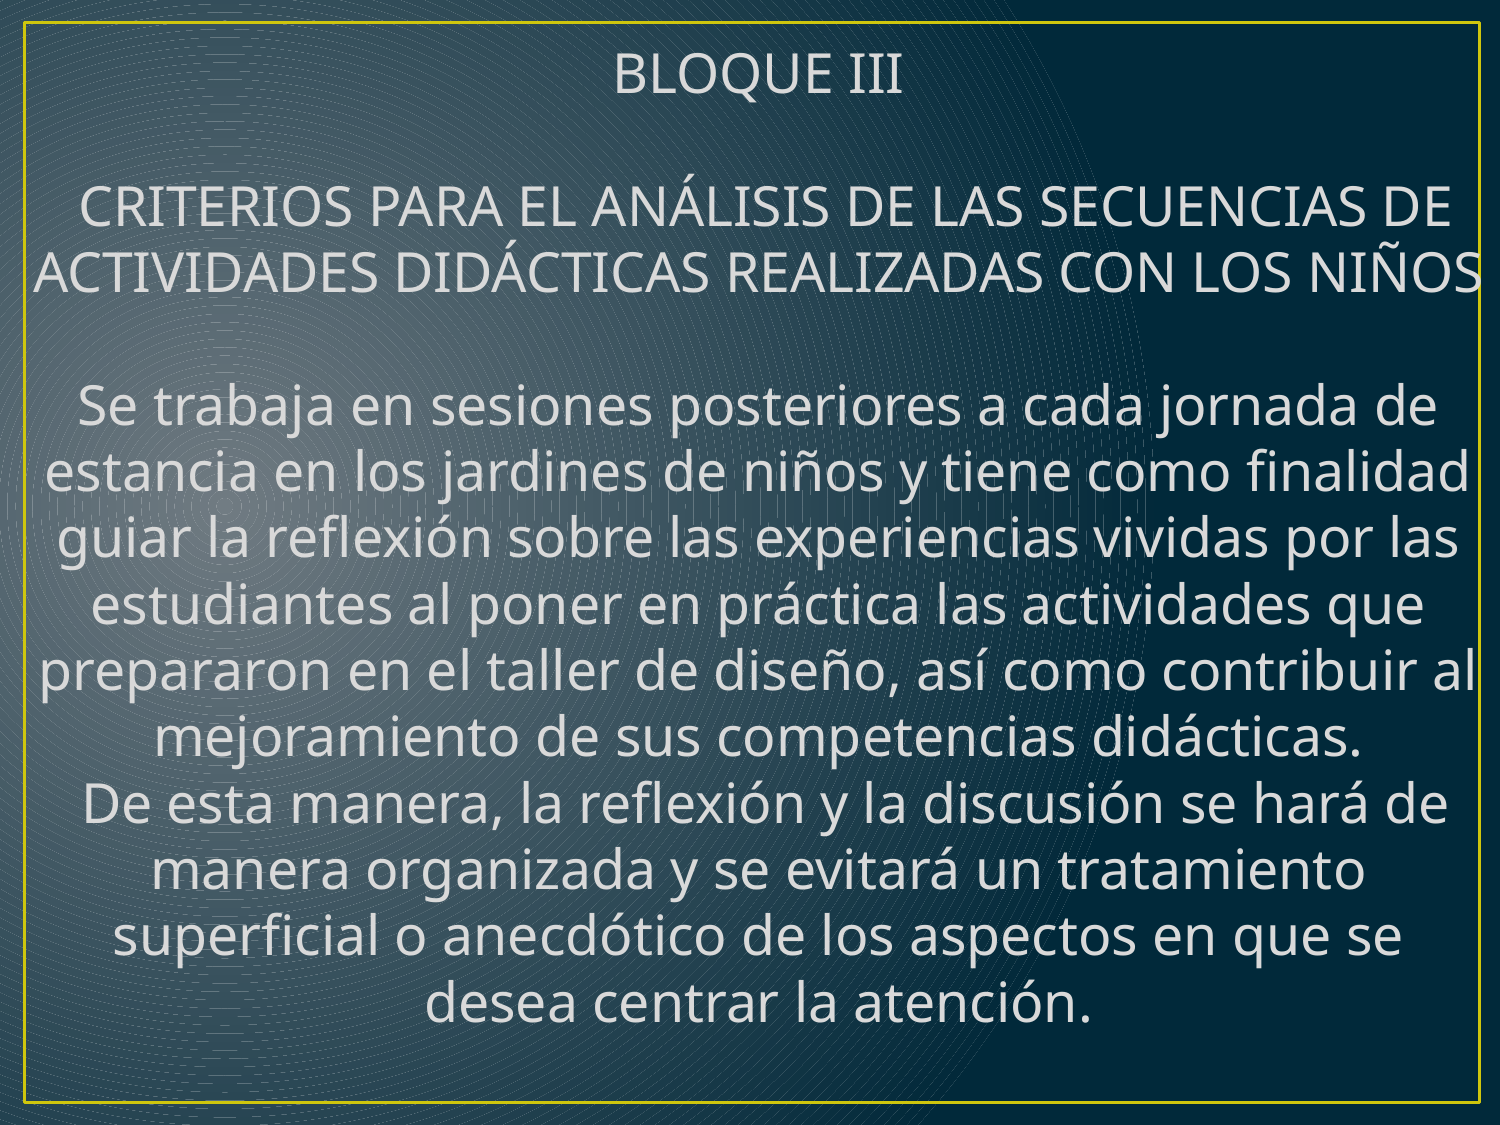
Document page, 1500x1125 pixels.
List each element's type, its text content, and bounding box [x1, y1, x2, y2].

list BLOQUE III CRITERIOS PARA EL ANÁLISIS DE LAS SECUENCIAS DE ACTIVIDADES DIDÁCTICAS REALIZADAS CON LOS NIÑOS Se trabaja en sesiones posteriores a cada jornada de estancia en los jardines de niños y tiene como finalidad guiar la reflexión sobre las experiencias vividas por las estudiantes al poner en práctica las actividades que prepararon en el taller de diseño, así como contribuir al mejoramiento de sus competencias didácticas. De esta manera, la reflexión y la discusión se hará de manera organizada y se evitará un tratamiento superficial o anecdótico de los aspectos en que se desea centrar la atención. [17, 30, 1500, 1094]
